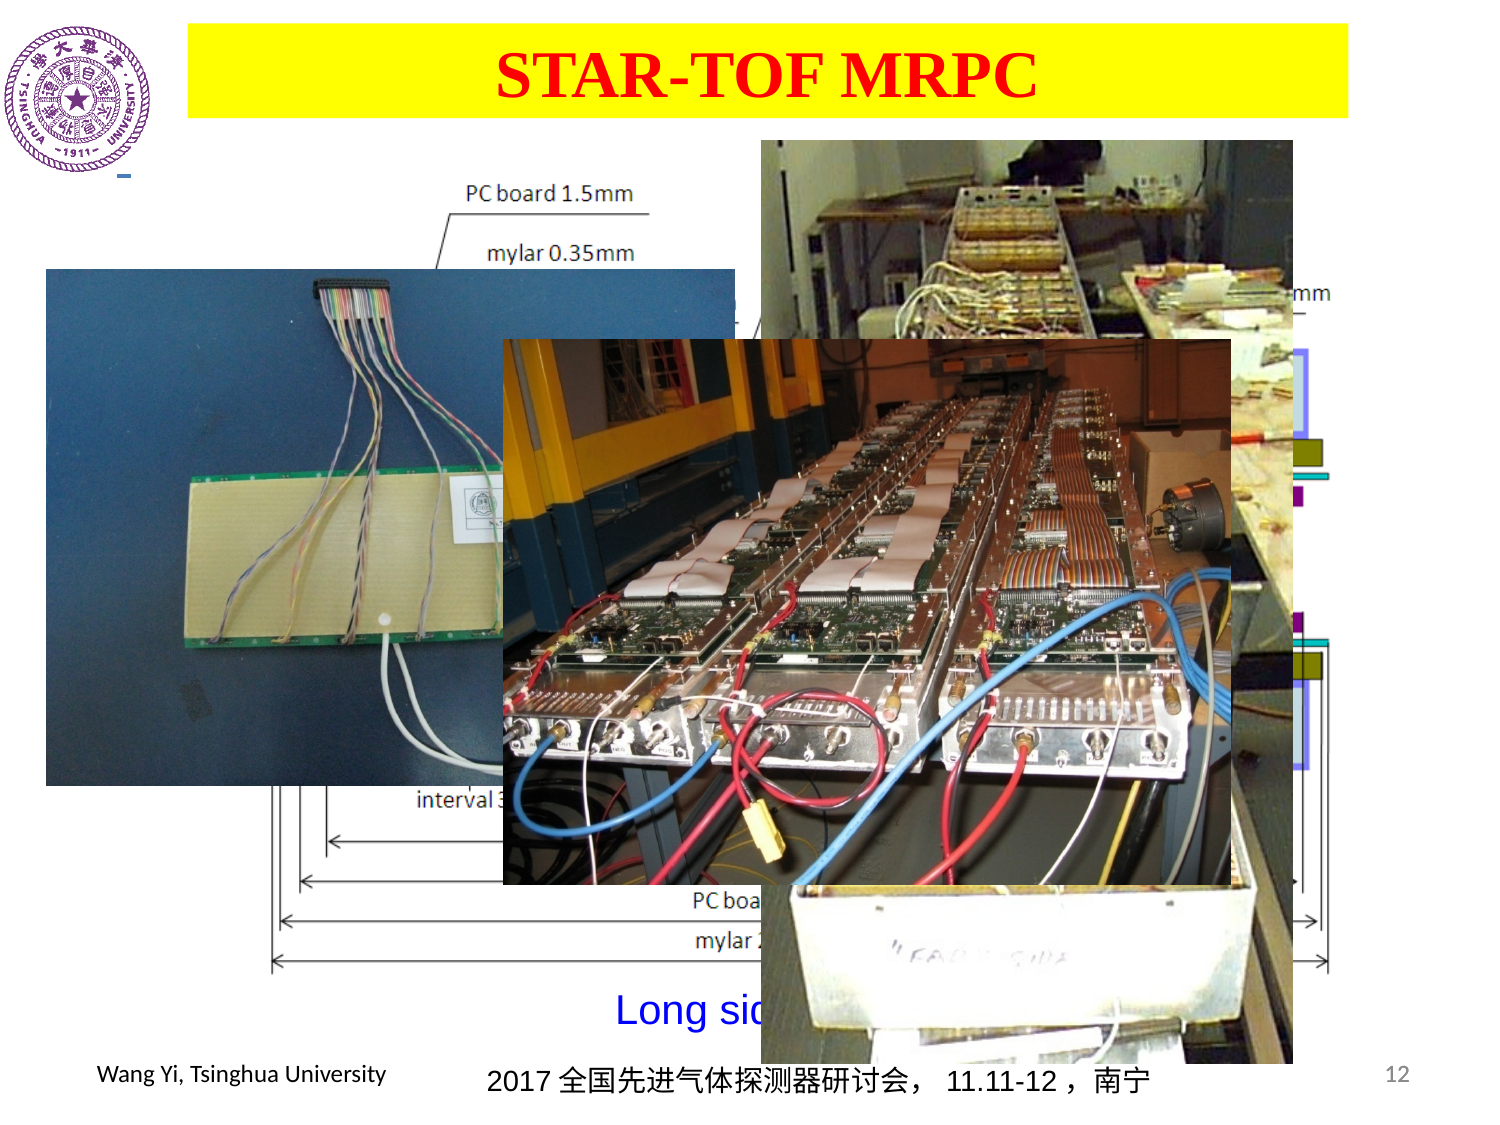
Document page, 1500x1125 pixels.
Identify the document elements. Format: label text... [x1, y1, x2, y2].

text_box 12 [1347, 1042, 1425, 1103]
text_box Long side view [600, 1036, 756, 1040]
picture [0, 23, 1407, 1065]
slide_number 12 [1074, 1042, 1347, 1103]
text_box STAR-TOF MRPC [187, 23, 1349, 119]
